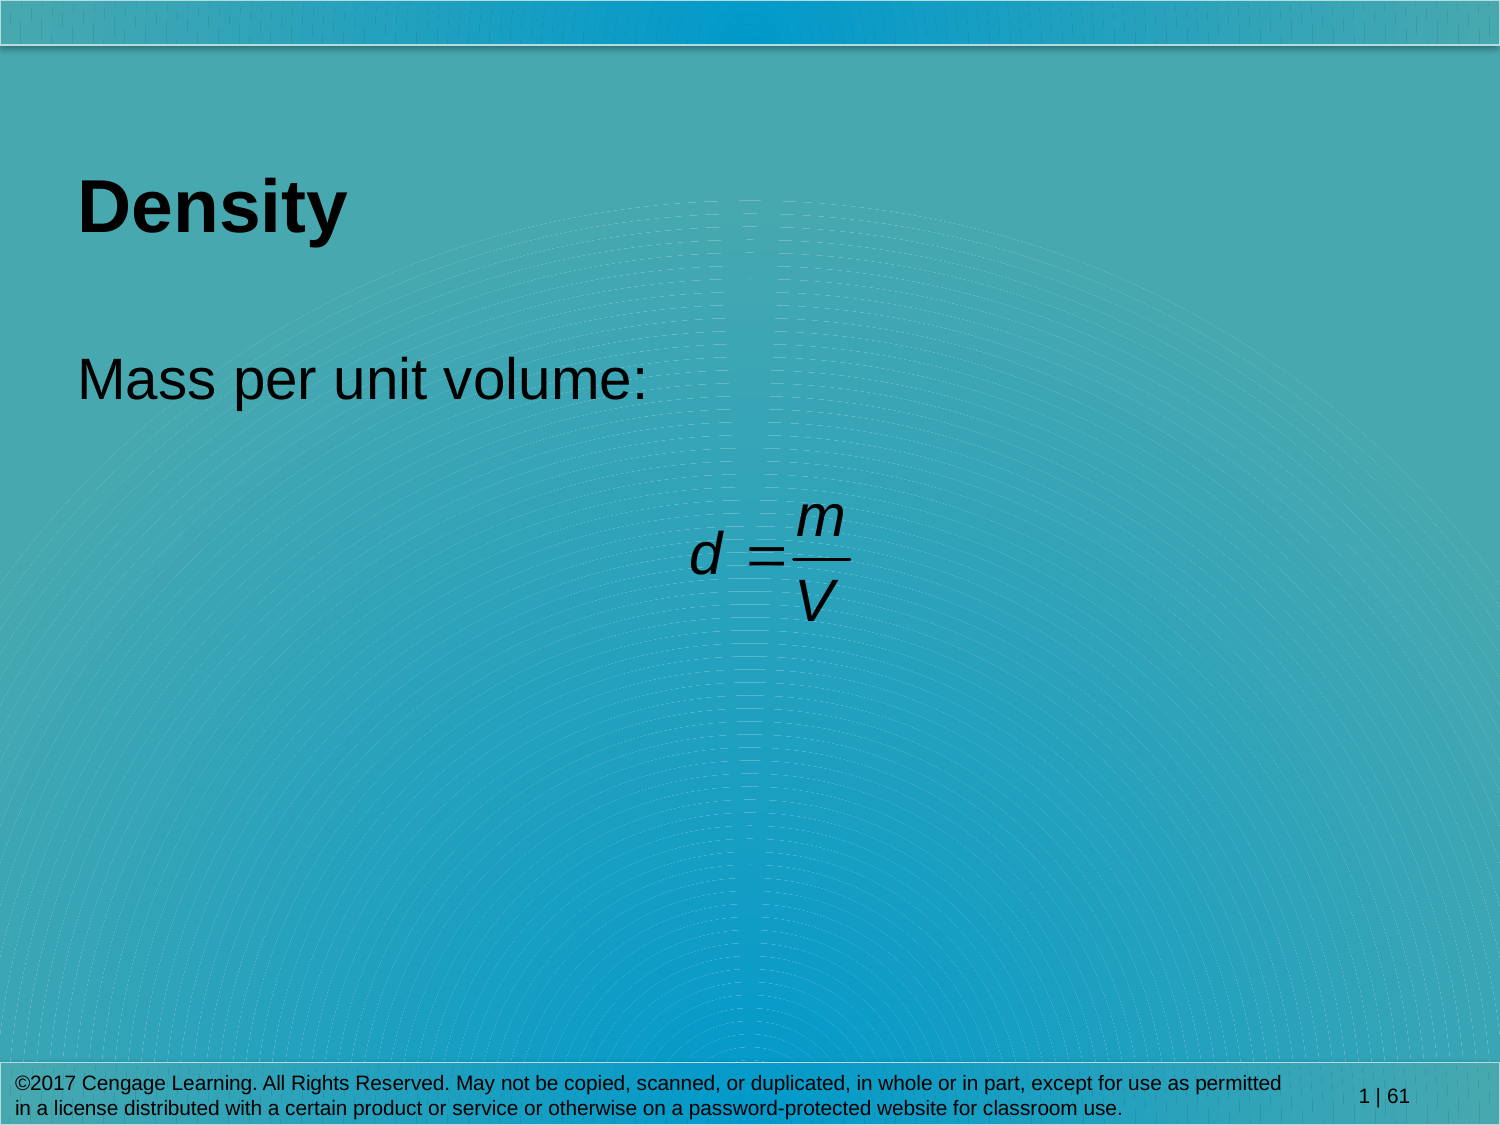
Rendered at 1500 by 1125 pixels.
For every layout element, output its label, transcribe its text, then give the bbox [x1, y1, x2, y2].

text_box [682, 479, 862, 635]
slide_number 1 | 61 [1074, 1074, 1425, 1116]
list Density Mass per unit volume: [62, 149, 1413, 975]
footer ©2017 Cengage Learning. All Rights Reserved. May not be copied, scanned, or duplicated, in whole or in part, except for use as permitted in a license distributed with a certain product or service or otherwise on a password-protected website for classroom use. [0, 1062, 1313, 1100]
